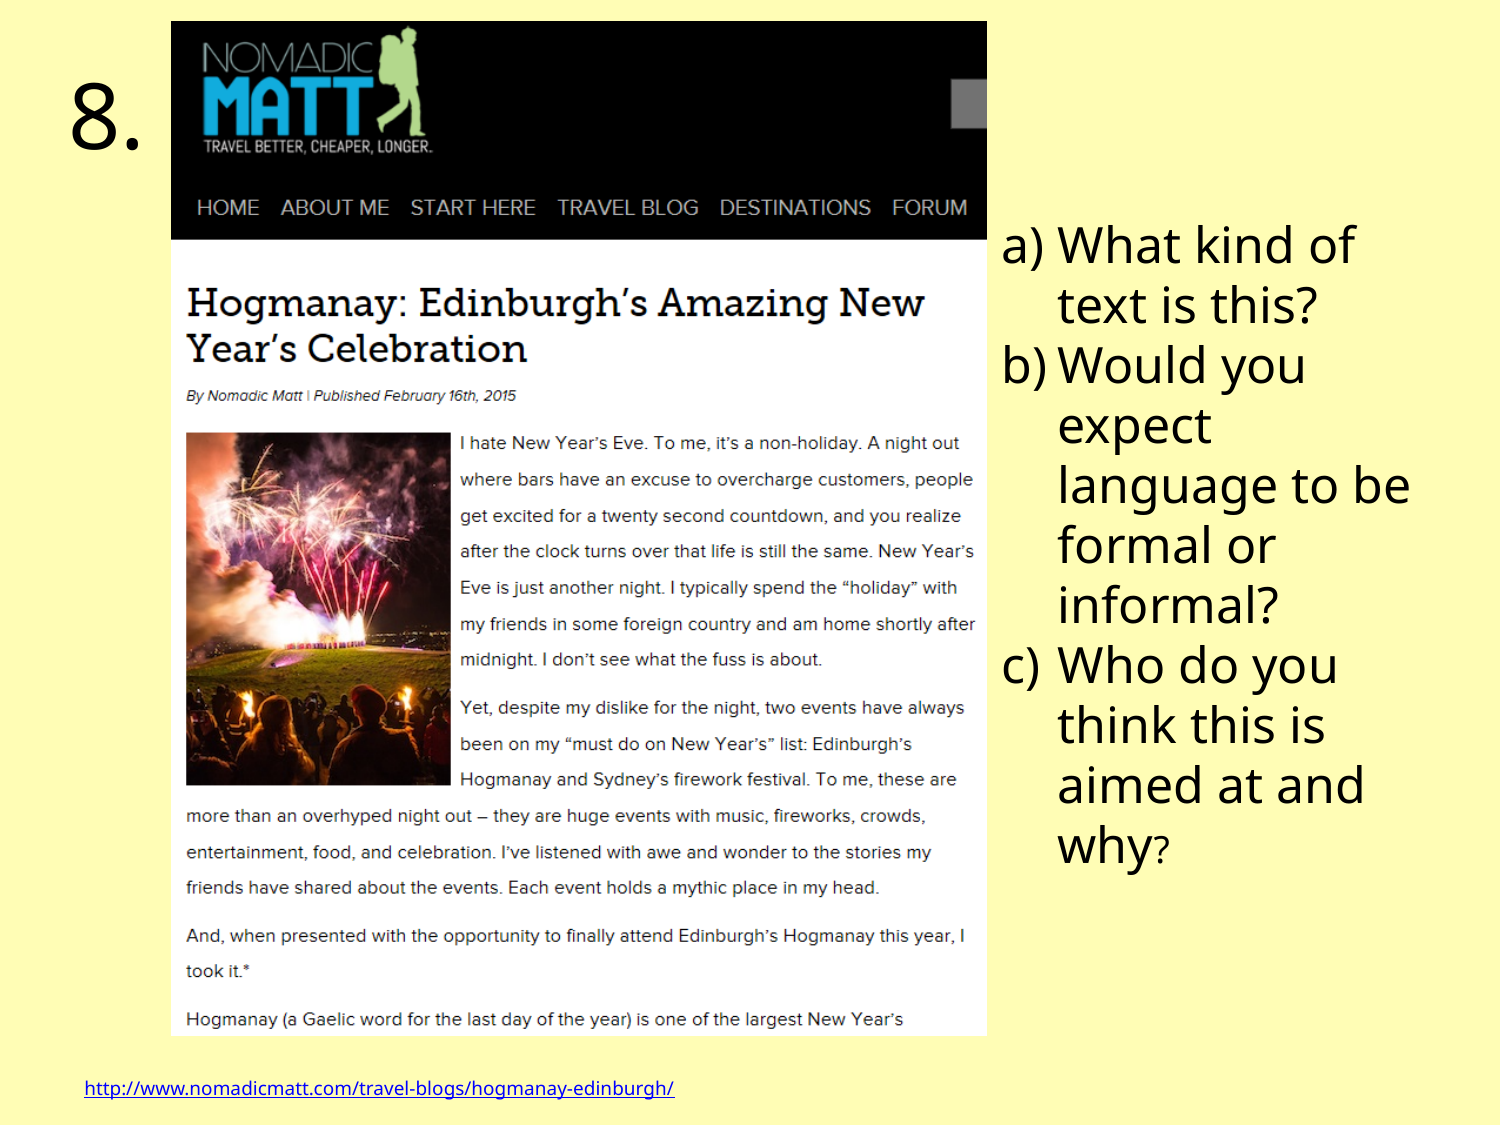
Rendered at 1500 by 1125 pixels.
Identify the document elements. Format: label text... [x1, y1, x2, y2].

list http://www.nomadicmatt.com/travel-blogs/hogmanay-edinburgh/ [69, 1068, 1420, 1110]
text_box What kind of text is this? Would you expect language to be formal or informal? Who do you think this is aimed at and why? [993, 206, 1459, 927]
text_box 8. [53, 19, 172, 207]
picture [170, 21, 988, 1037]
